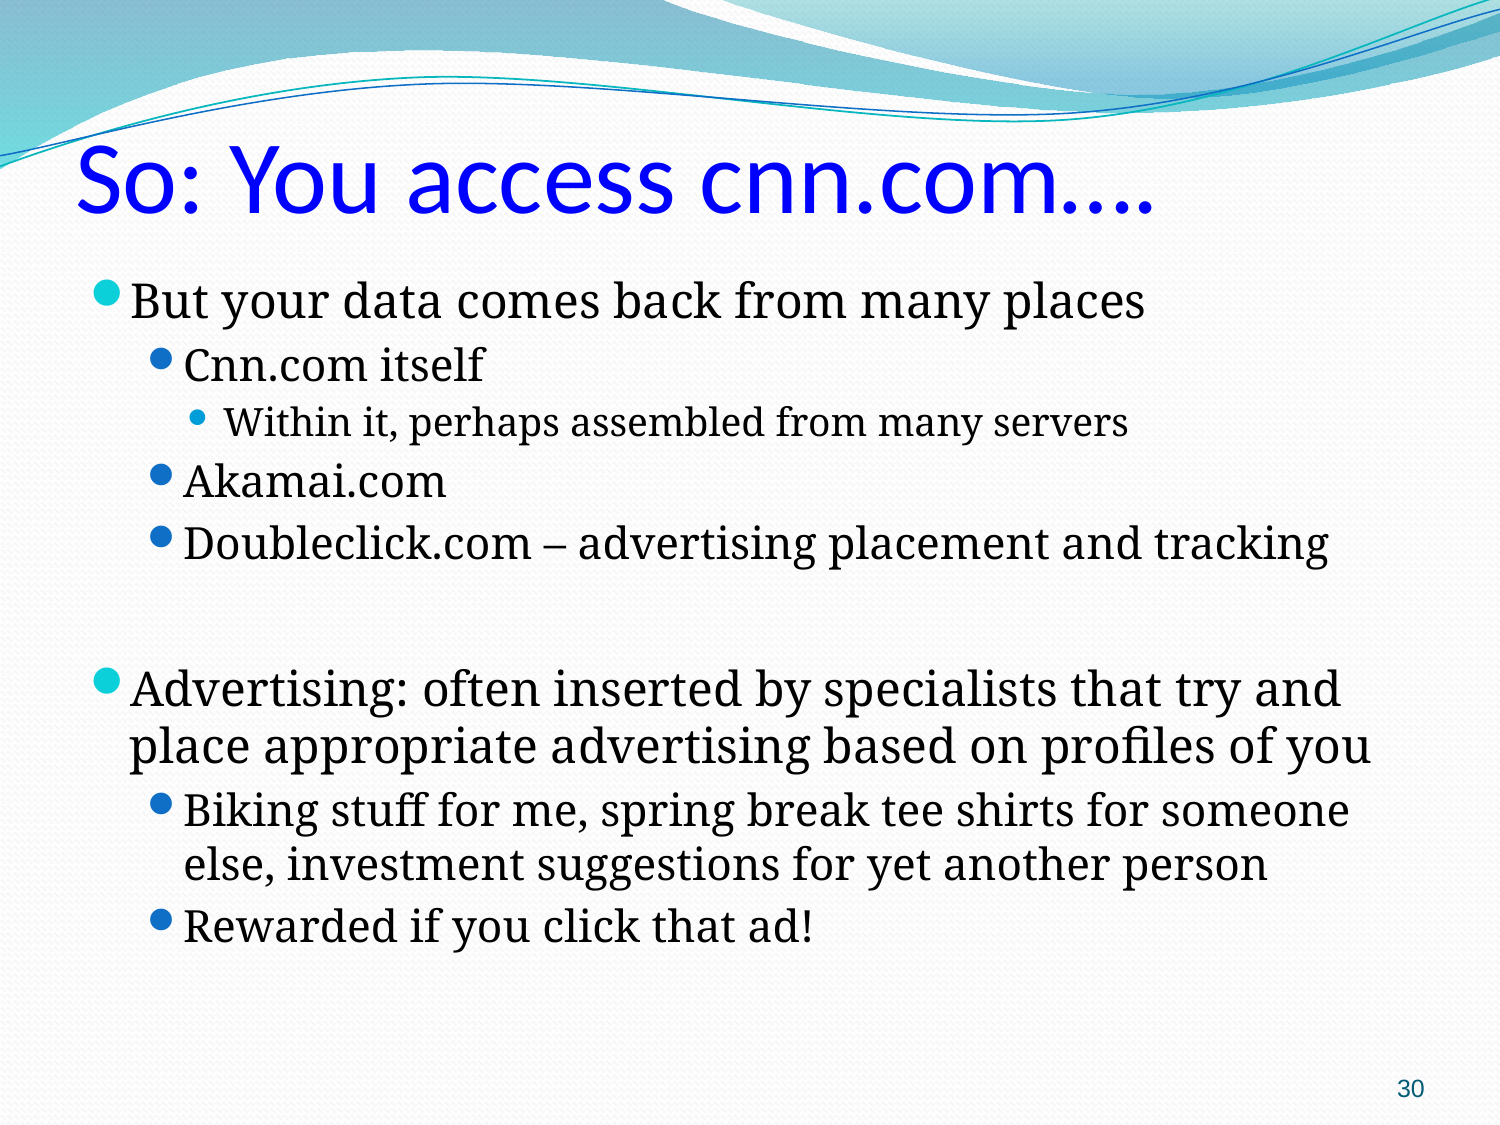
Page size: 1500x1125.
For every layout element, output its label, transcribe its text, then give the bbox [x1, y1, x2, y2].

title So: You access cnn.com…. [75, 99, 1425, 235]
slide_number 30 [1299, 1042, 1425, 1103]
list But your data comes back from many places Cnn.com itself Within it, perhaps assembled from many servers Akamai.com Doubleclick.com – advertising placement and tracking Advertising: often inserted by specialists that try and place appropriate advertising based on profiles of you Biking stuff for me, spring break tee shirts for someone else, investment suggestions for yet another person Rewarded if you click that ad! [75, 262, 1425, 1038]
